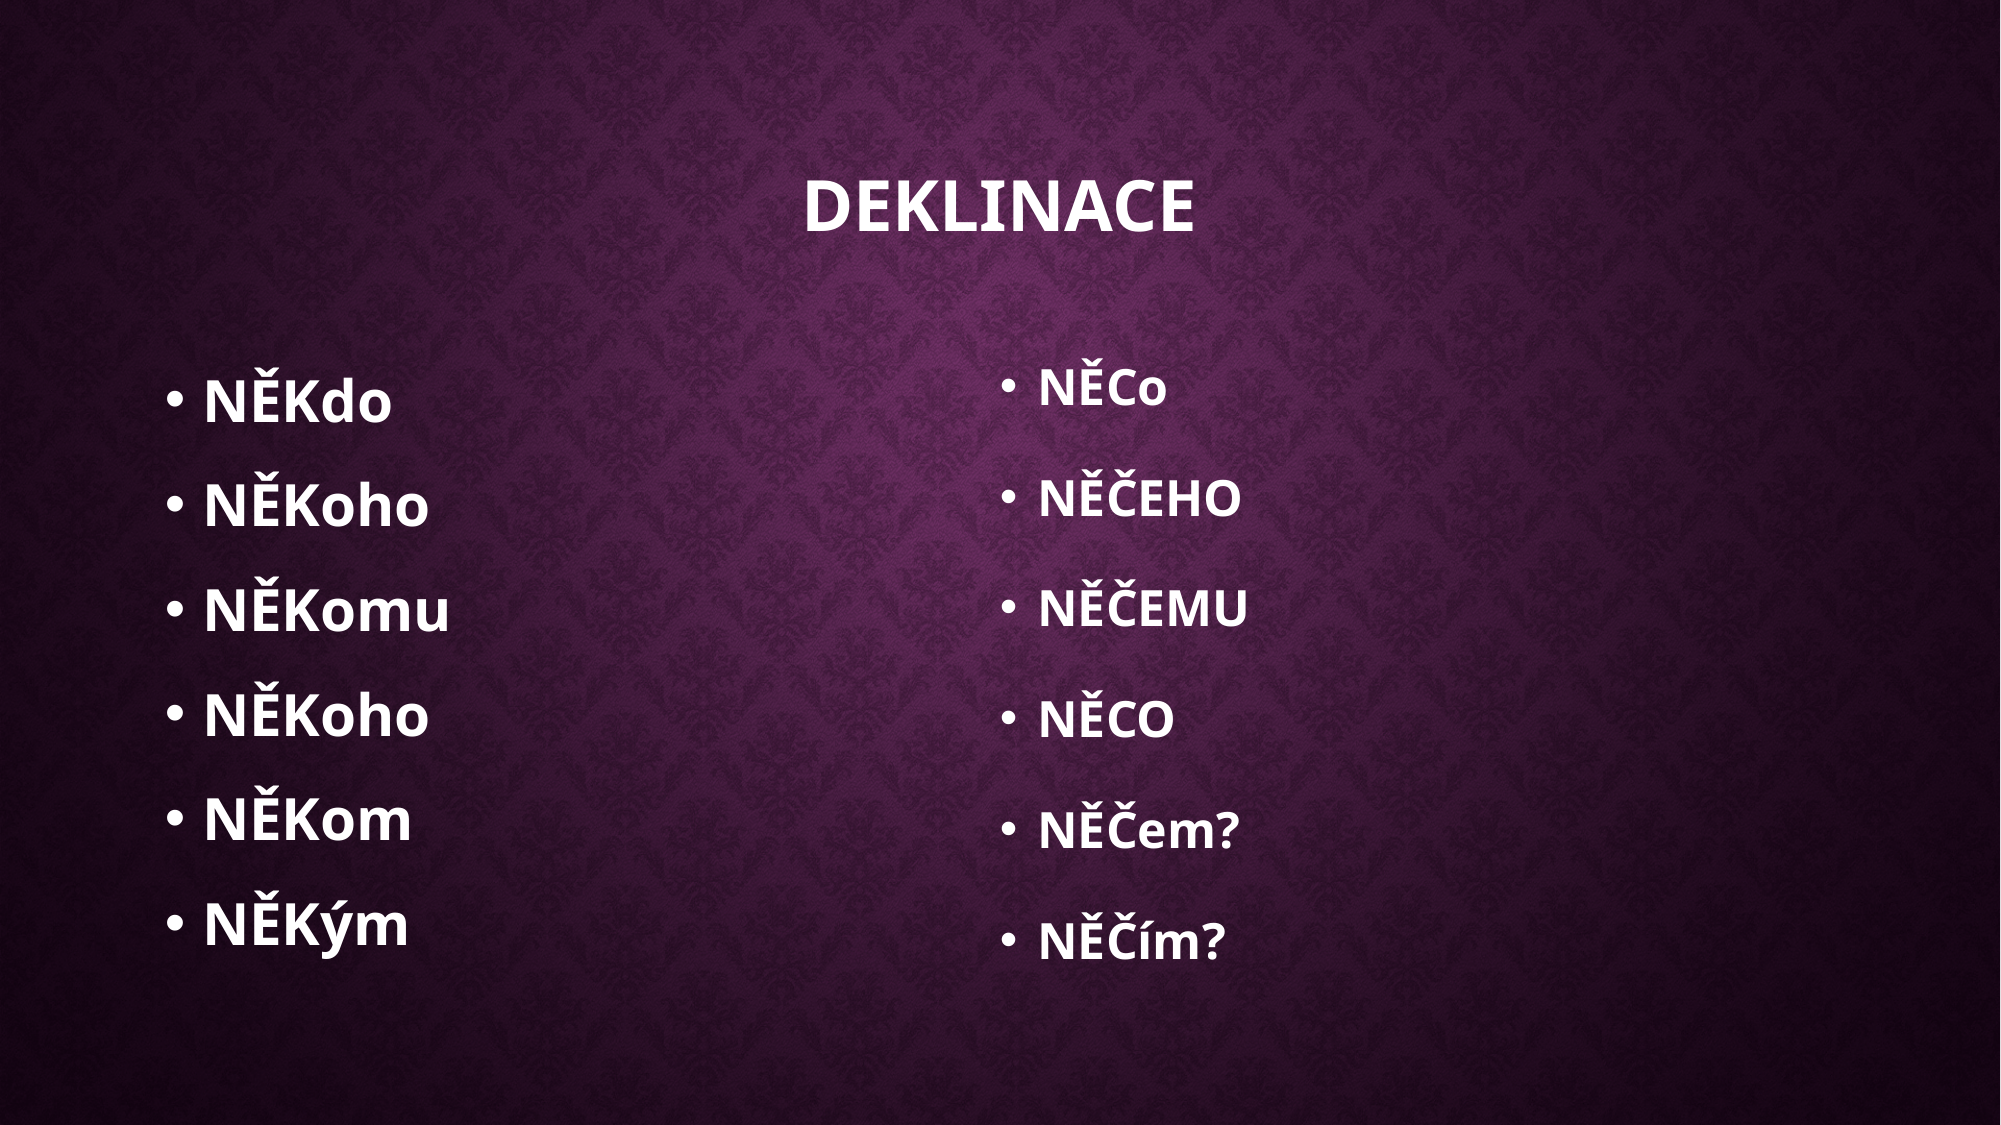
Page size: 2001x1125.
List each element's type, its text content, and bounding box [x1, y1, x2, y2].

list NĚCo NĚČEHO NĚČEMU NĚCO NĚČem? NĚČím? [984, 317, 1849, 1005]
title Deklinace [149, 99, 1849, 318]
list NĚKdo NĚKoho NĚKomu NĚKoho NĚKom NĚKým [149, 342, 948, 1085]
